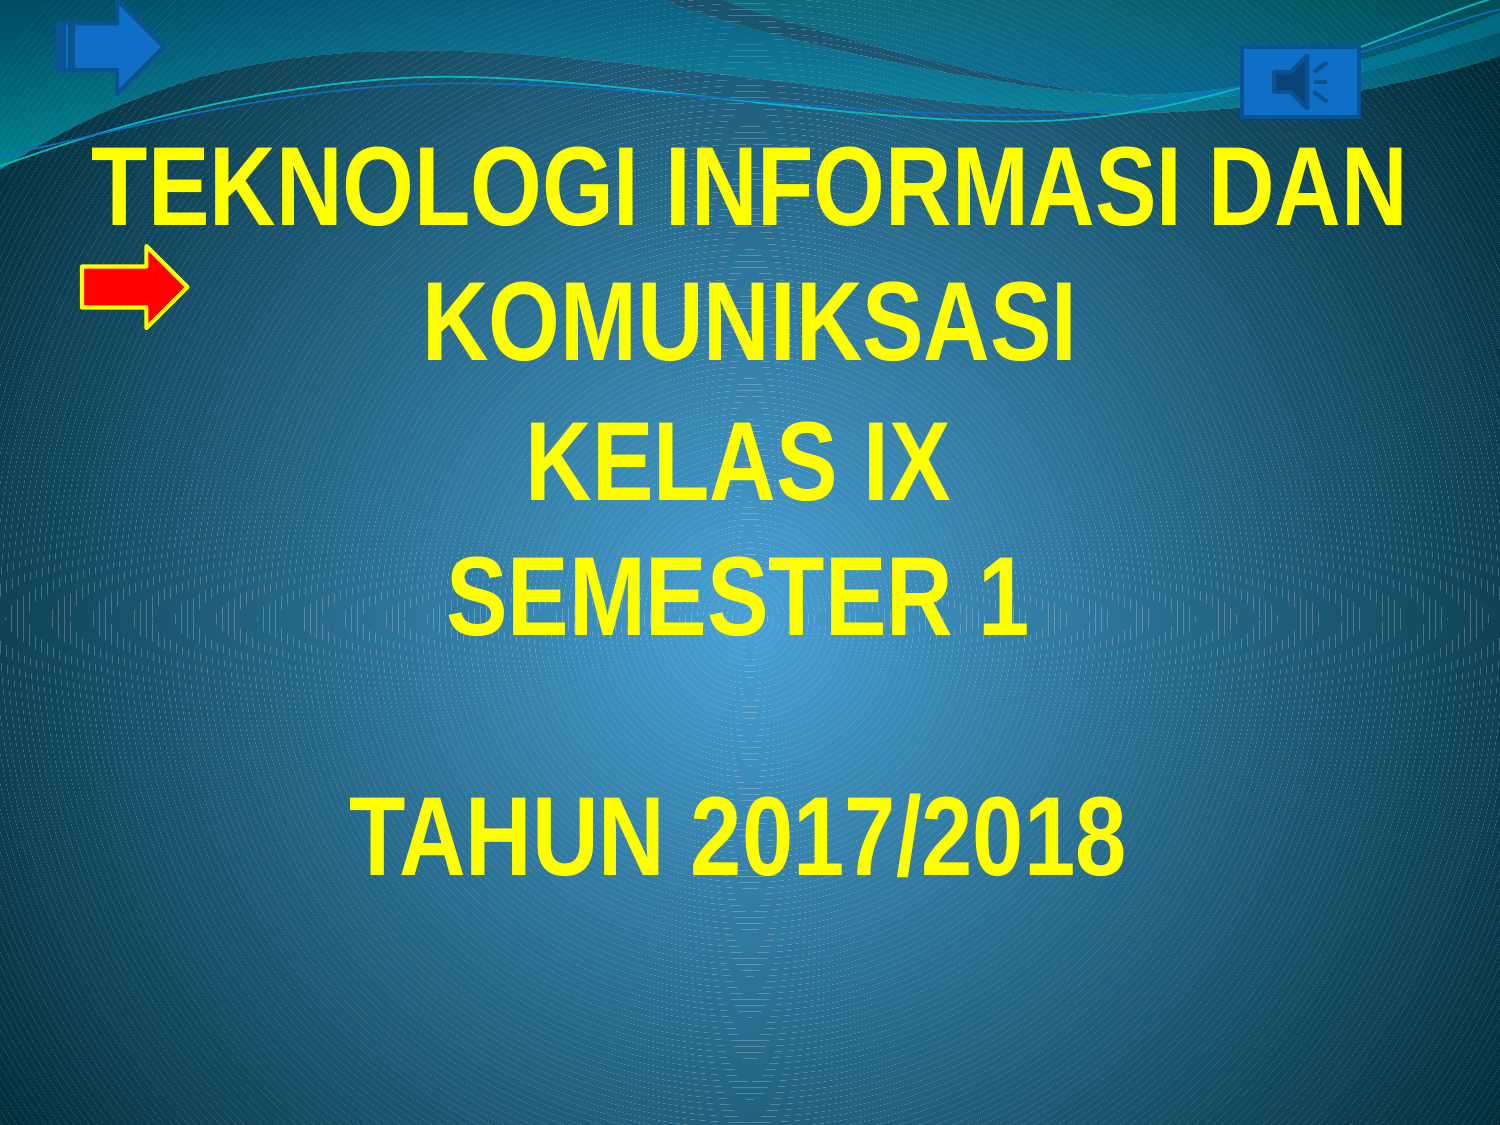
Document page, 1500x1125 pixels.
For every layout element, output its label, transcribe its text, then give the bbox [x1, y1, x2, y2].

text_box [1240, 45, 1361, 119]
text_box KELAS IX SEMESTER 1 [58, 380, 1418, 666]
text_box [79, 244, 190, 331]
text_box TEKNOLOGI INFORMASI DAN KOMUNIKSASI [70, 105, 1430, 391]
text_box TAHUN 2017/2018 [58, 755, 1418, 906]
text_box [56, 0, 167, 96]
